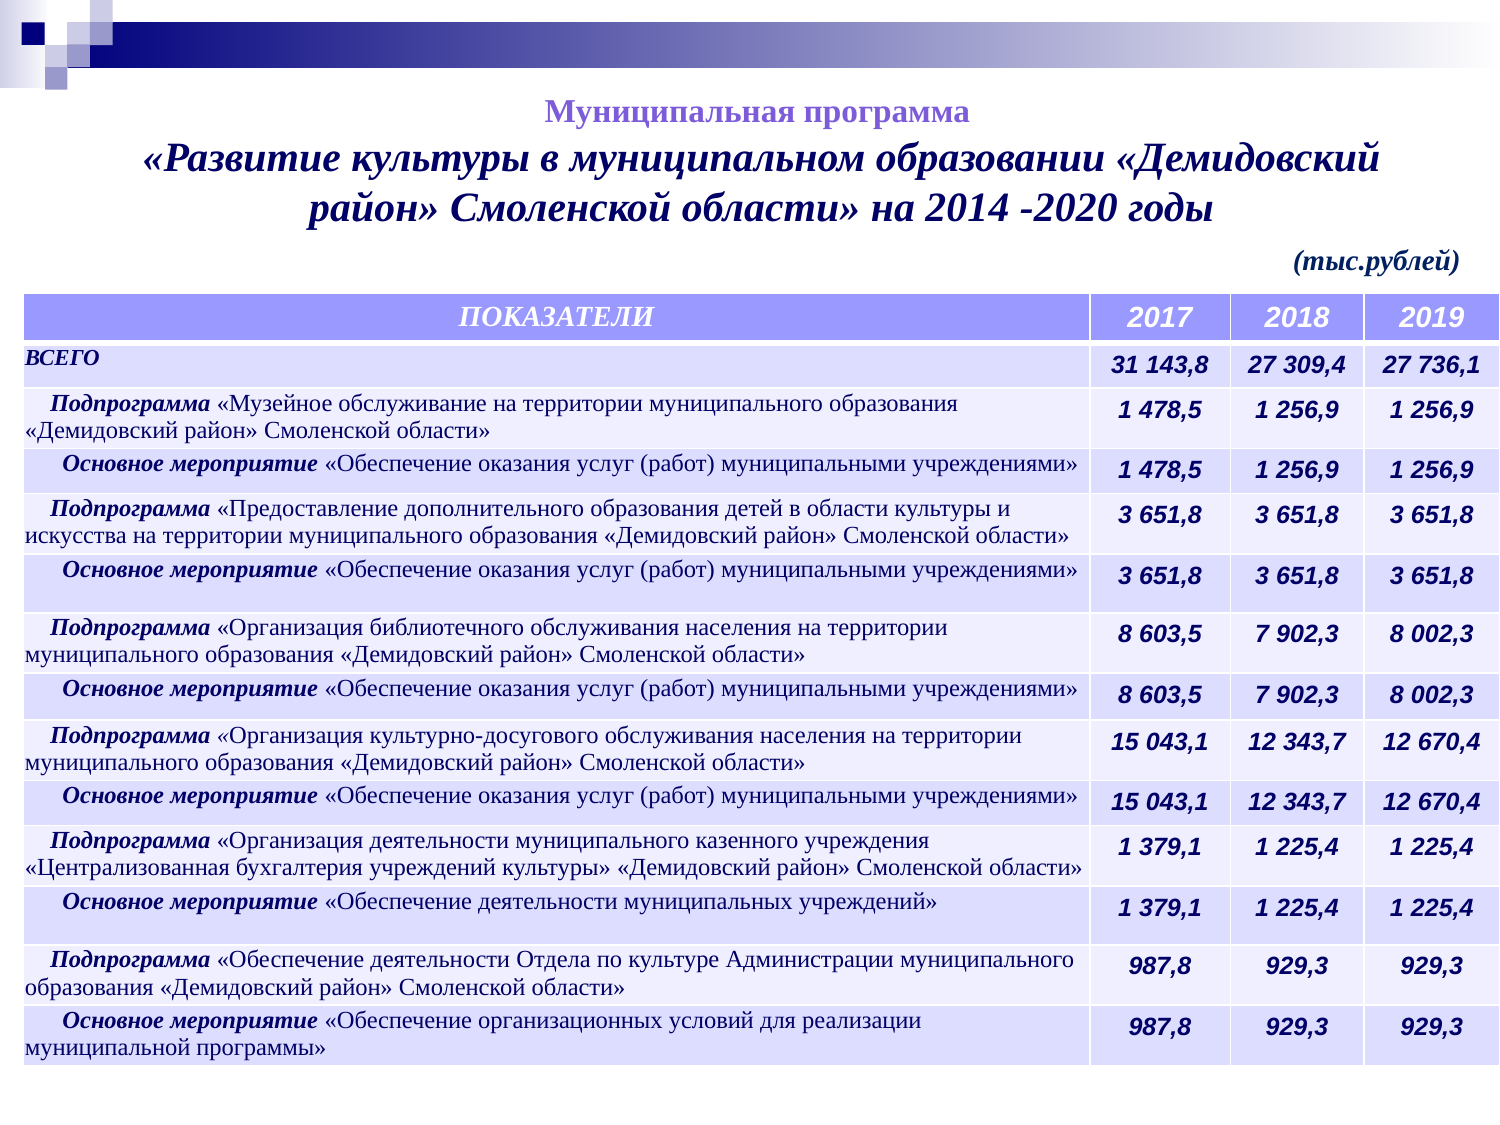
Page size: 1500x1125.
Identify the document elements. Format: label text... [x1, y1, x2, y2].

text_box (тыс.рублей) [1278, 234, 1476, 284]
table_cell 1 478,5 [1091, 389, 1230, 448]
table_cell 1 225,4 [1365, 826, 1499, 885]
table_cell 929,3 [1231, 946, 1363, 1004]
table_cell 1 256,9 [1365, 449, 1499, 493]
table_cell 1 379,1 [1091, 887, 1230, 944]
table_cell Основное мероприятие «Обеспечение организационных условий для реализации муниципальной программы» [24, 1006, 1089, 1065]
table_cell 12 670,4 [1365, 721, 1499, 780]
table_cell 1 256,9 [1231, 449, 1363, 493]
table_cell Основное мероприятие «Обеспечение оказания услуг (работ) муниципальными учреждениями» [24, 781, 1089, 825]
table_cell 1 225,4 [1231, 887, 1363, 944]
table_cell 7 902,3 [1231, 674, 1363, 719]
table_header 2017 [1091, 294, 1230, 340]
table_cell 3 651,8 [1231, 494, 1363, 553]
table_cell 12 670,4 [1365, 781, 1499, 825]
table_header 2019 [1365, 294, 1499, 340]
text_box Муниципальная программа «Развитие культуры в муниципальном образовании «Демидовский район» Смоленской области» на 2014 -2020 годы [58, 81, 1465, 237]
table_cell 15 043,1 [1091, 721, 1230, 780]
table_cell 15 043,1 [1091, 781, 1230, 825]
table_cell 3 651,8 [1231, 555, 1363, 612]
table_cell 12 343,7 [1231, 721, 1363, 780]
table_header ПОКАЗАТЕЛИ [24, 294, 1089, 340]
table_cell 12 343,7 [1231, 781, 1363, 825]
table_cell 1 478,5 [1091, 449, 1230, 493]
table_cell 1 379,1 [1091, 826, 1230, 885]
table_cell Основное мероприятие «Обеспечение оказания услуг (работ) муниципальными учреждениями» [24, 449, 1089, 493]
table_cell Подпрограмма «Организация культурно-досугового обслуживания населения на территории муниципального образования «Демидовский район» Смоленской области» [24, 721, 1089, 780]
table_cell Подпрограмма «Организация библиотечного обслуживания населения на территории муниципального образования «Демидовский район» Смоленской области» [24, 614, 1089, 672]
table_cell 7 902,3 [1231, 614, 1363, 672]
table_cell 31 143,8 [1091, 346, 1230, 387]
table_cell 1 225,4 [1231, 826, 1363, 885]
table_cell 987,8 [1091, 1006, 1230, 1065]
table_cell Основное мероприятие «Обеспечение оказания услуг (работ) муниципальными учреждениями» [24, 674, 1089, 719]
table_cell 1 256,9 [1231, 389, 1363, 448]
table_cell 3 651,8 [1365, 494, 1499, 553]
table_cell Подпрограмма «Музейное обслуживание на территории муниципального образования «Демидовский район» Смоленской области» [24, 389, 1089, 448]
table_cell 27 309,4 [1231, 346, 1363, 387]
table_cell ВСЕГО [24, 346, 1089, 387]
table_cell 8 002,3 [1365, 614, 1499, 672]
table_cell 929,3 [1365, 1006, 1499, 1065]
table_cell 3 651,8 [1091, 494, 1230, 553]
table_cell 3 651,8 [1365, 555, 1499, 612]
table_cell 8 603,5 [1091, 674, 1230, 719]
table_cell 1 225,4 [1365, 887, 1499, 944]
table_cell Подпрограмма «Организация деятельности муниципального казенного учреждения «Централизованная бухгалтерия учреждений культуры» «Демидовский район» Смоленской области» [24, 826, 1089, 885]
table_cell Подпрограмма «Предоставление дополнительного образования детей в области культуры и искусства на территории муниципального образования «Демидовский район» Смоленской области» [24, 494, 1089, 553]
table_cell 3 651,8 [1091, 555, 1230, 612]
table_header 2018 [1231, 294, 1363, 340]
table_cell 987,8 [1091, 946, 1230, 1004]
table_cell 1 256,9 [1365, 389, 1499, 448]
table_cell 8 603,5 [1091, 614, 1230, 672]
table_cell 27 736,1 [1365, 346, 1499, 387]
table_cell 929,3 [1365, 946, 1499, 1004]
table_cell 929,3 [1231, 1006, 1363, 1065]
table_cell Подпрограмма «Обеспечение деятельности Отдела по культуре Администрации муниципального образования «Демидовский район» Смоленской области» [24, 946, 1089, 1004]
table_cell 8 002,3 [1365, 674, 1499, 719]
table_cell Основное мероприятие «Обеспечение оказания услуг (работ) муниципальными учреждениями» [24, 555, 1089, 612]
table_cell Основное мероприятие «Обеспечение деятельности муниципальных учреждений» [24, 887, 1089, 944]
